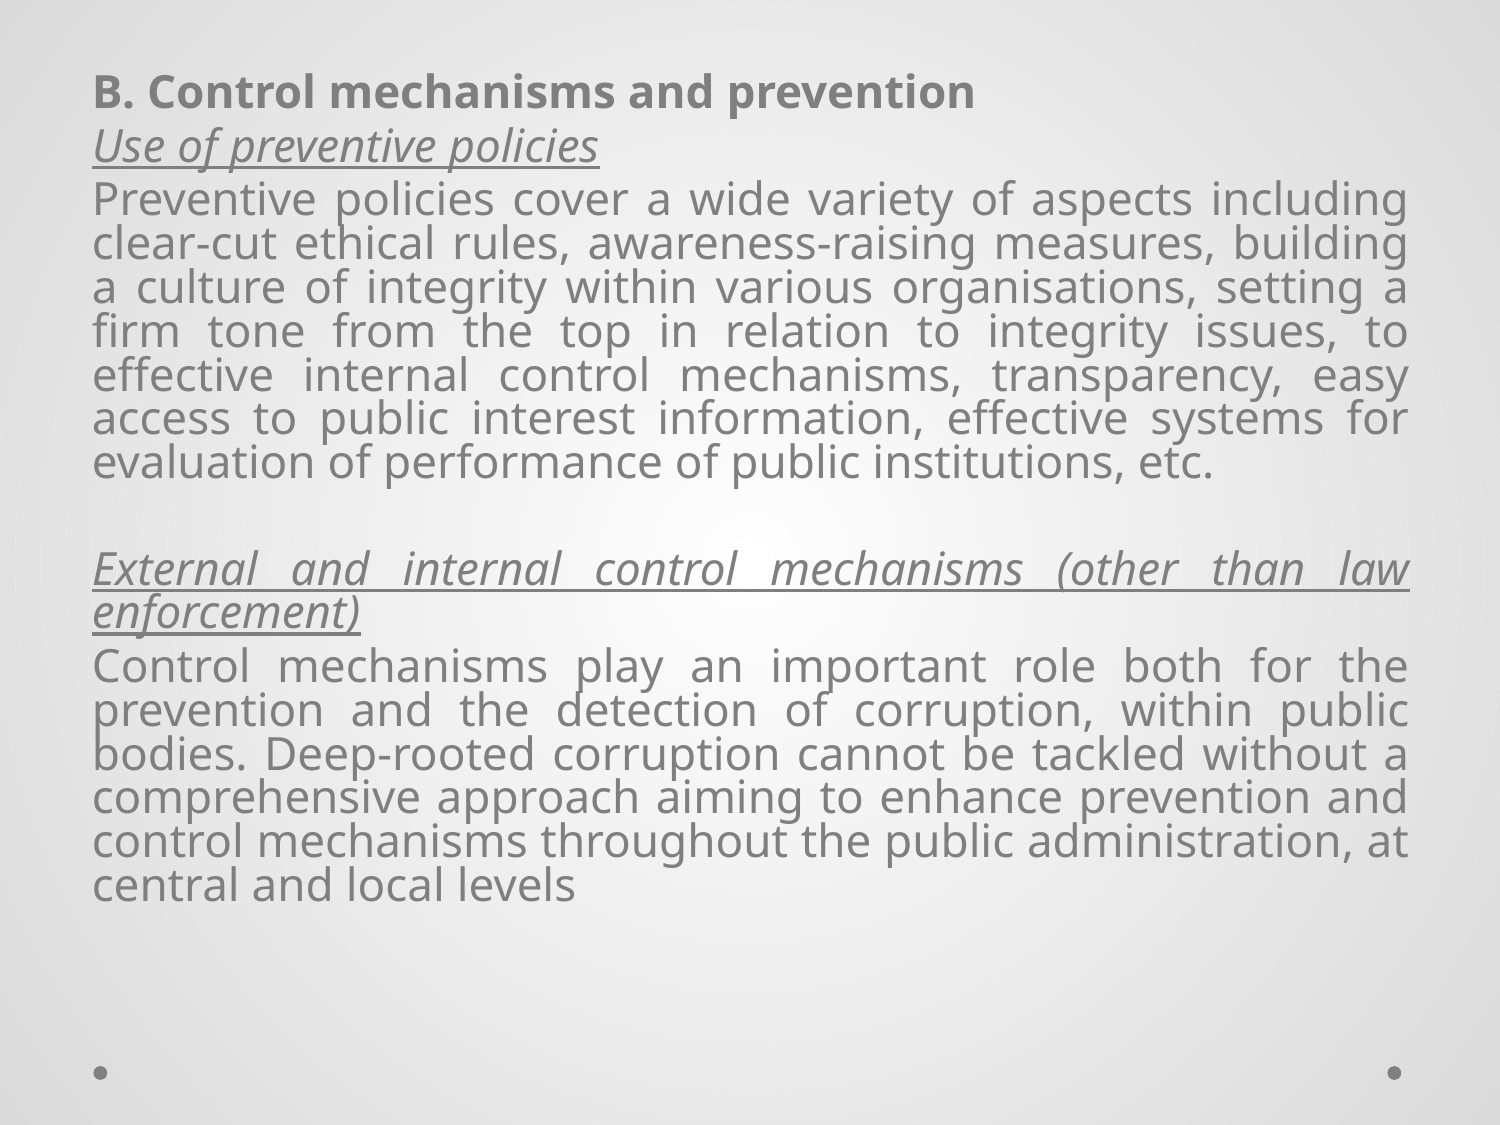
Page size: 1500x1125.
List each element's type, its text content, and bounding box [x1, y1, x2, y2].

list B. Control mechanisms and prevention Use of preventive policies Preventive policies cover a wide variety of aspects including clear-cut ethical rules, awareness-raising measures, building a culture of integrity within various organisations, setting a firm tone from the top in relation to integrity issues, to effective internal control mechanisms, transparency, easy access to public interest information, effective systems for evaluation of performance of public institutions, etc. External and internal control mechanisms (other than law enforcement) Control mechanisms play an important role both for the prevention and the detection of corruption, within public bodies. Deep-rooted corruption cannot be tackled without a comprehensive approach aiming to enhance prevention and control mechanisms throughout the public administration, at central and local levels [76, 66, 1426, 1006]
